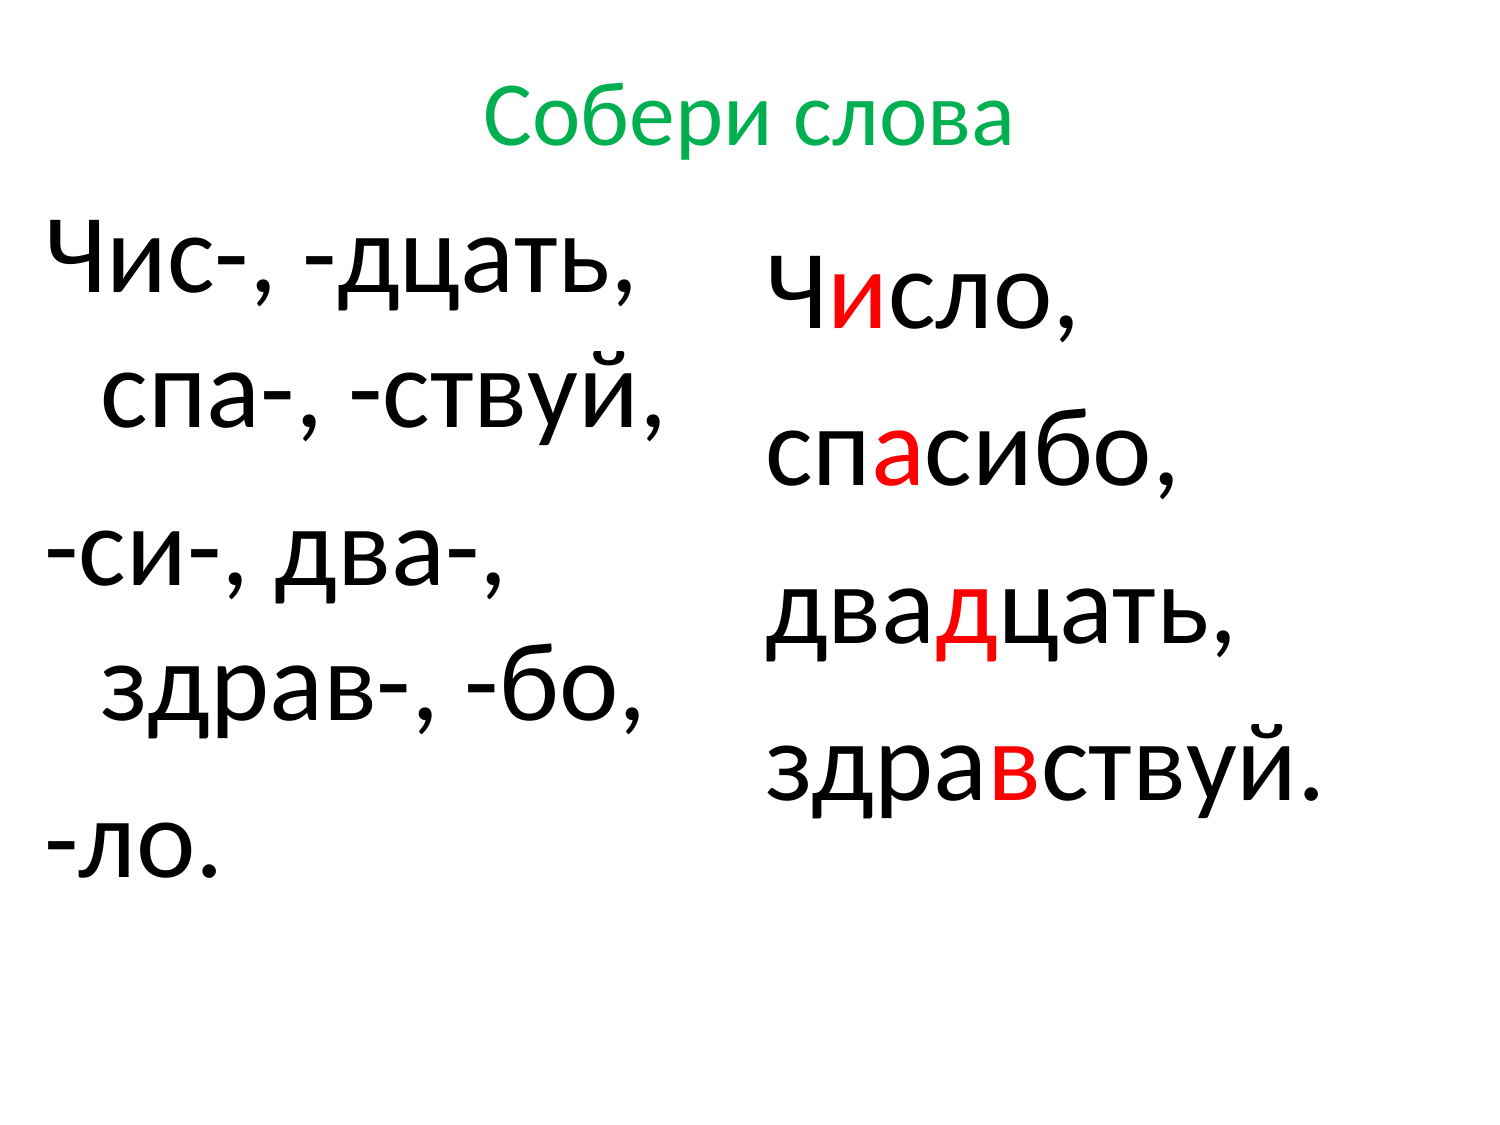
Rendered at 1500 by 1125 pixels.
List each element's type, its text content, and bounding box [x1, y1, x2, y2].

list Чис-, -дцать, спа-, -ствуй, -си-, два-, здрав-, -бо, -ло. [29, 172, 715, 1083]
list Число, спасибо, двадцать, здравствуй. [750, 208, 1459, 1071]
title Собери слова [75, 45, 1425, 173]
